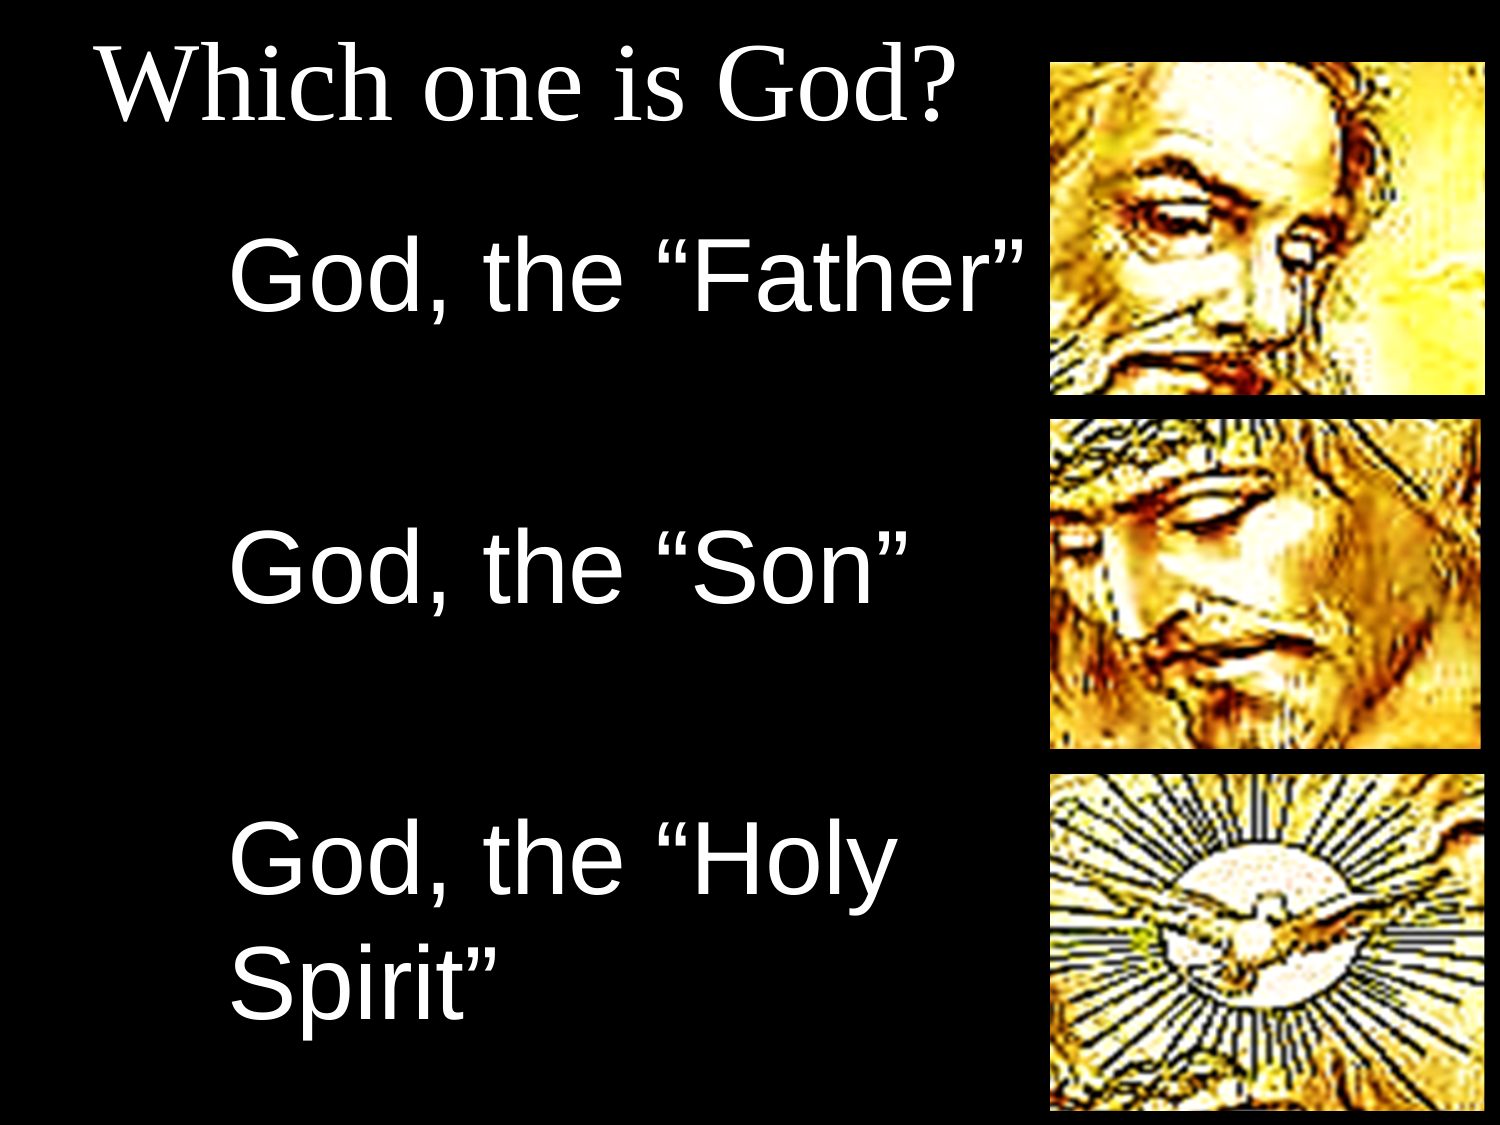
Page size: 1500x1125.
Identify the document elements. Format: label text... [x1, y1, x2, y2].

list God, the “Father” God, the “Son” God, the “Holy Spirit” [212, 200, 1046, 1111]
title Which one is God? [3, 0, 1050, 150]
picture [1049, 399, 1481, 749]
picture [1049, 62, 1486, 395]
picture [1049, 754, 1485, 1112]
